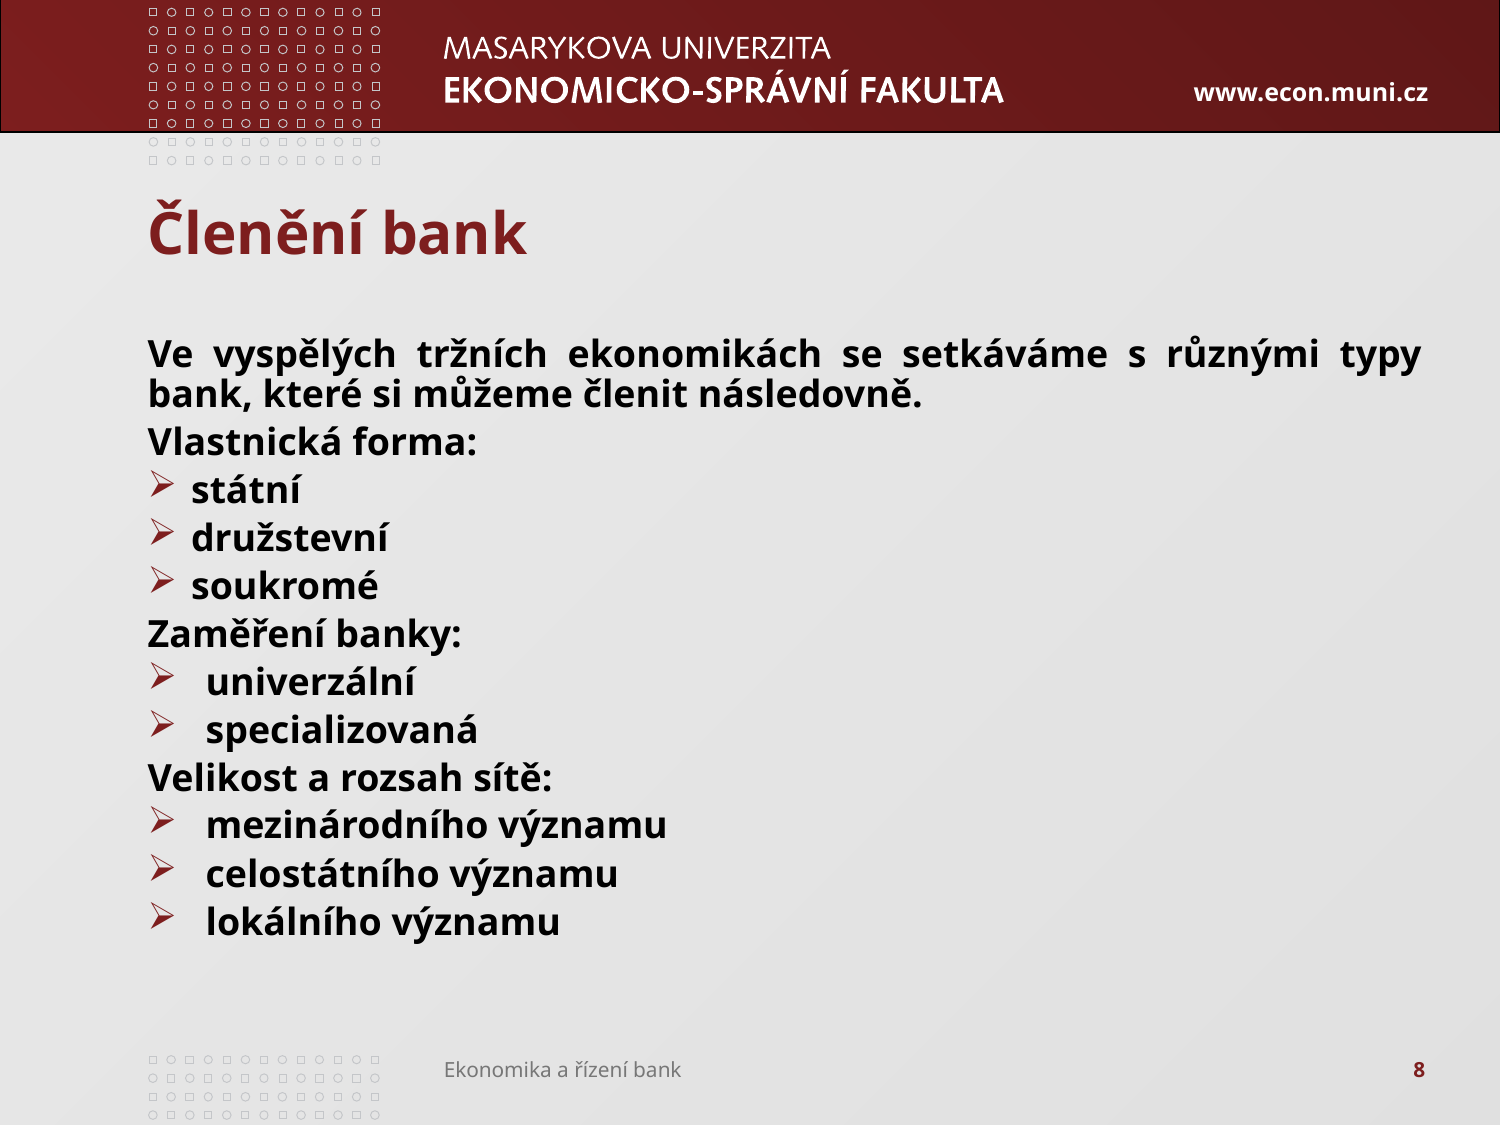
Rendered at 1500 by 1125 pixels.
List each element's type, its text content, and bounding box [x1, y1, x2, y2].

title Členění bank [147, 196, 1423, 267]
slide_number 8 [1293, 1055, 1426, 1101]
list Ve vyspělých tržních ekonomikách se setkáváme s různými typy bank, které si můžeme členit následovně. Vlastnická forma: státní družstevní soukromé Zaměření banky: univerzální specializovaná Velikost a rozsah sítě: mezinárodního významu celostátního významu lokálního významu [147, 267, 1423, 1030]
footer Ekonomika a řízení bank [443, 1056, 1188, 1101]
